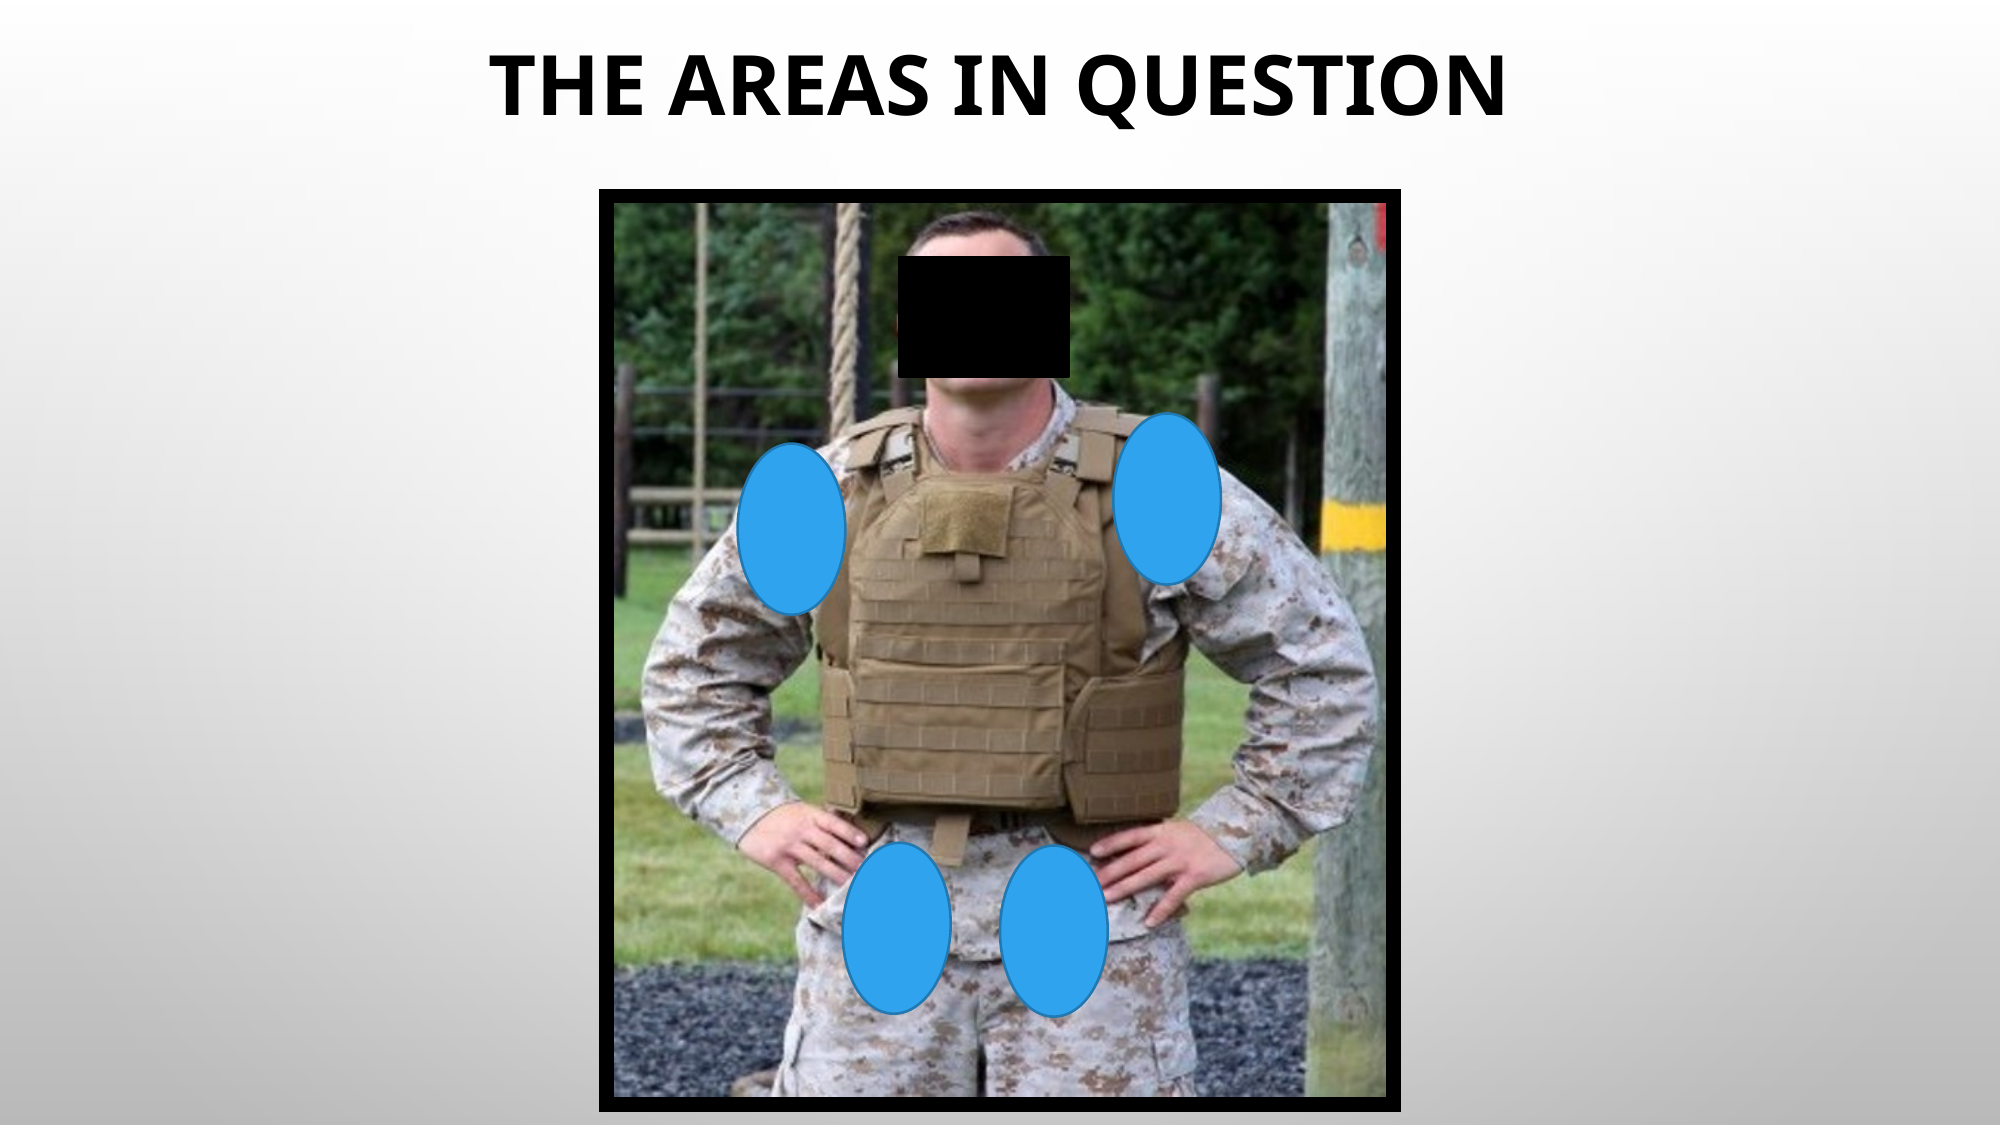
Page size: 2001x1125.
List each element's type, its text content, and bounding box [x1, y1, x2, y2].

picture [0, 177, 2000, 1125]
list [613, 203, 1387, 1098]
title The Areas in Question [0, 0, 2000, 177]
